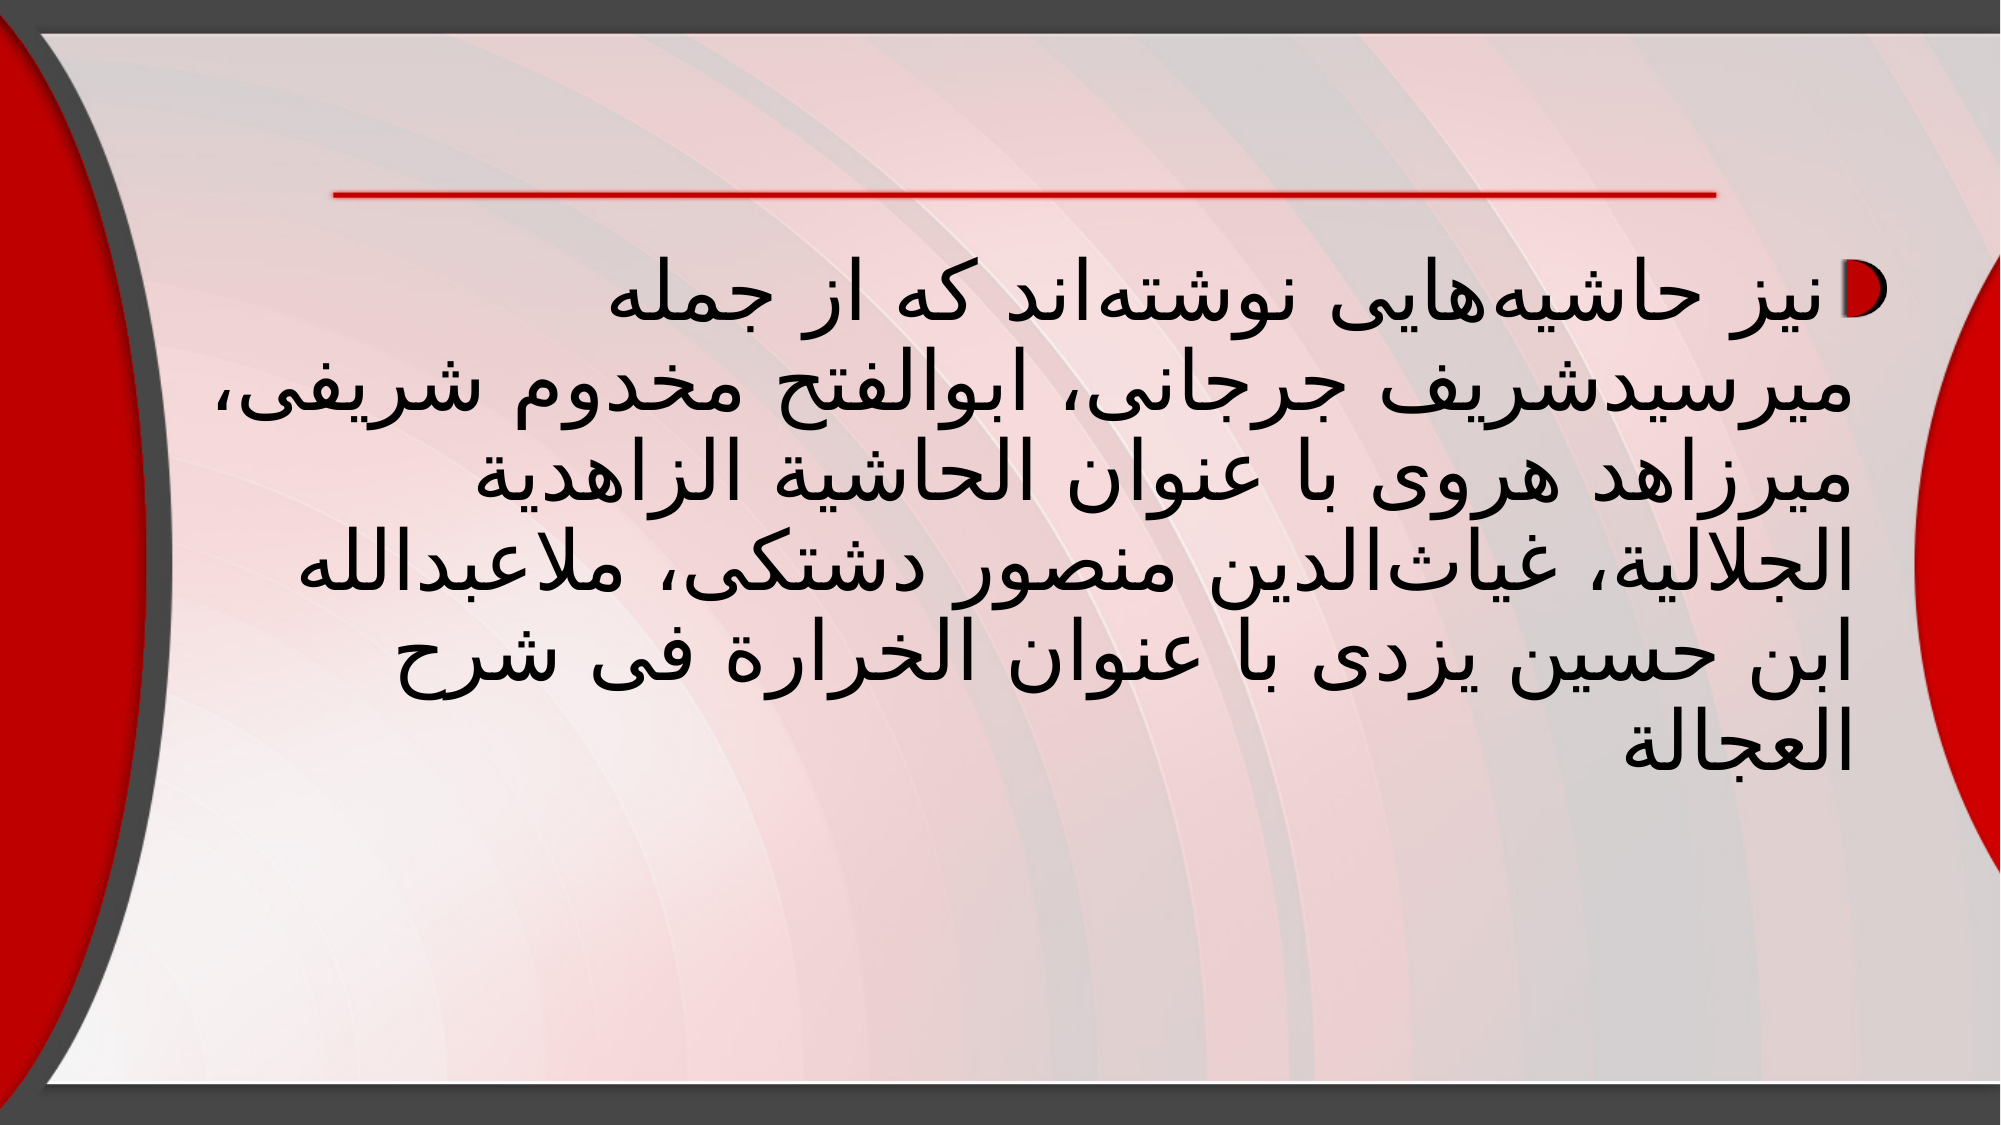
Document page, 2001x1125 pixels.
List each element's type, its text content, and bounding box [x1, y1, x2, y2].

picture [0, 0, 2001, 1125]
list نیز حاشیه‌هایی نوشته‌اند که از جمله میرسیدشریف جرجانی، ابوالفتح مخدوم شریفی، میرزاهد هروی با عنوان الحاشیة الزاهدیة الجلالیة، غیاث‌الدین منصور دشتکی، ملاعبدالله ابن حسین یزدی با عنوان الخرارة فی شرح العجالة [176, 241, 1902, 955]
